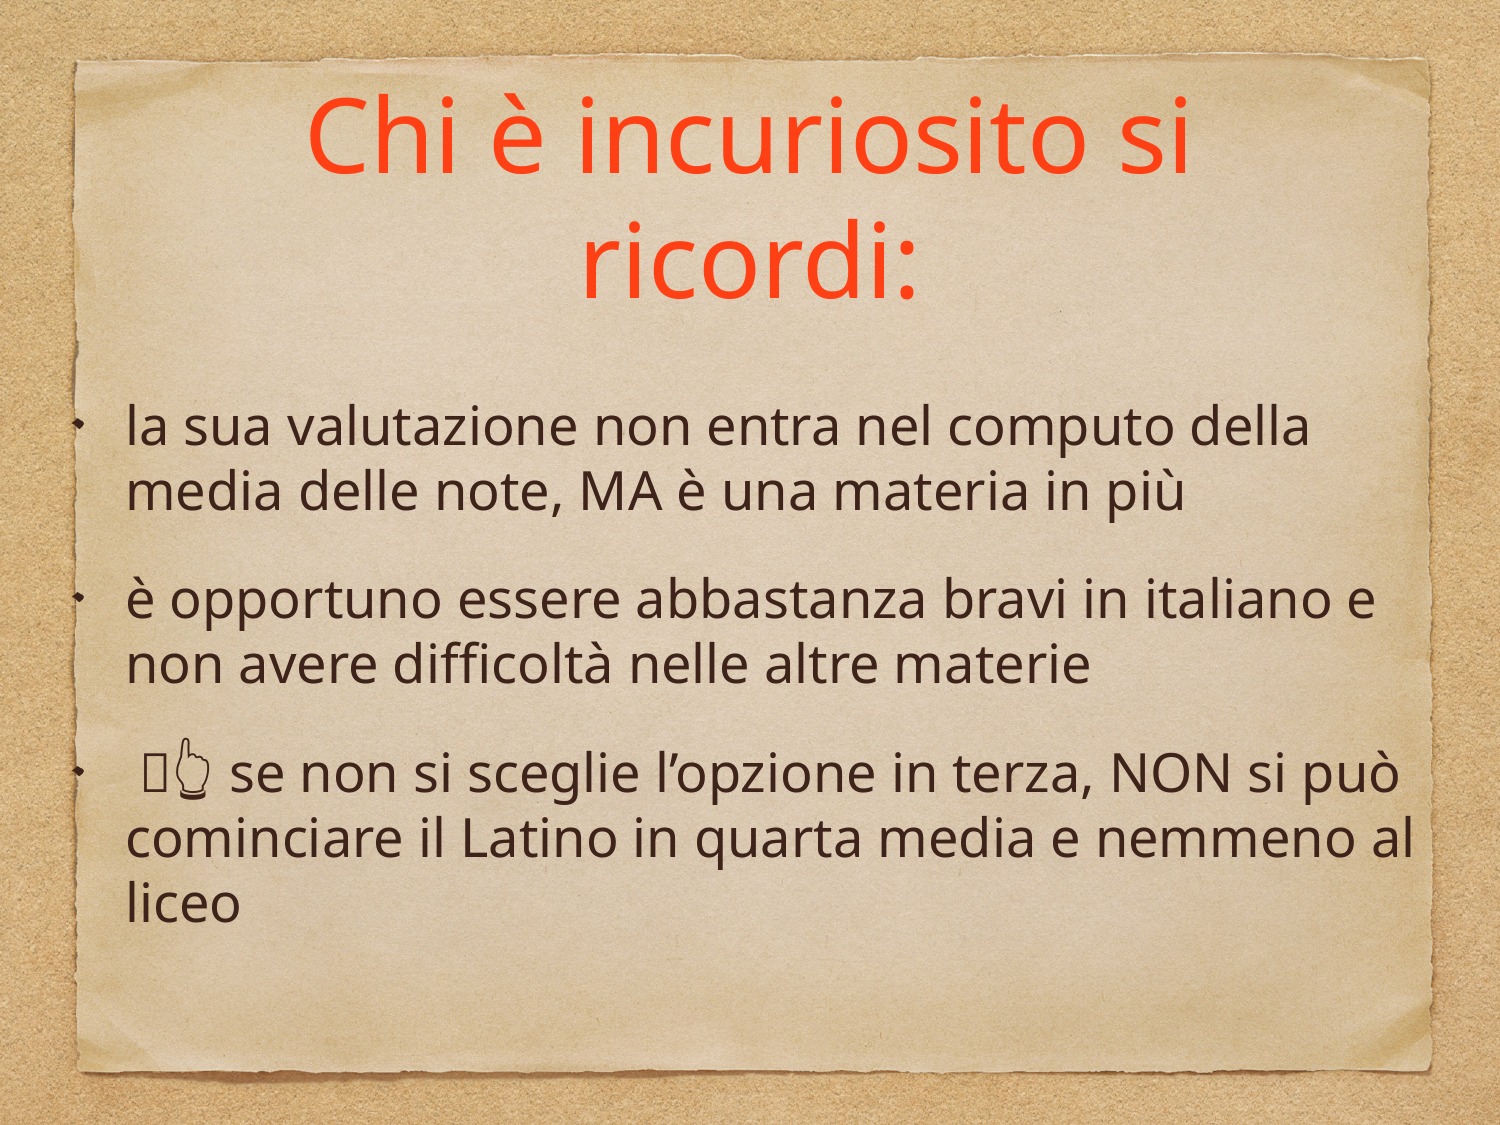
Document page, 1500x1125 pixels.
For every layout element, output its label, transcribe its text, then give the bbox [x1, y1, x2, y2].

list la sua valutazione non entra nel computo della media delle note, MA è una materia in più è opportuno essere abbastanza bravi in italiano e non avere difficoltà nelle altre materie 🚨👆🏻 se non si sceglie l’opzione in terza, NON si può cominciare il Latino in quarta media e nemmeno al liceo [66, 325, 1434, 1000]
title Chi è incuriosito si ricordi: [146, 73, 1354, 317]
picture [0, 0, 1500, 1125]
